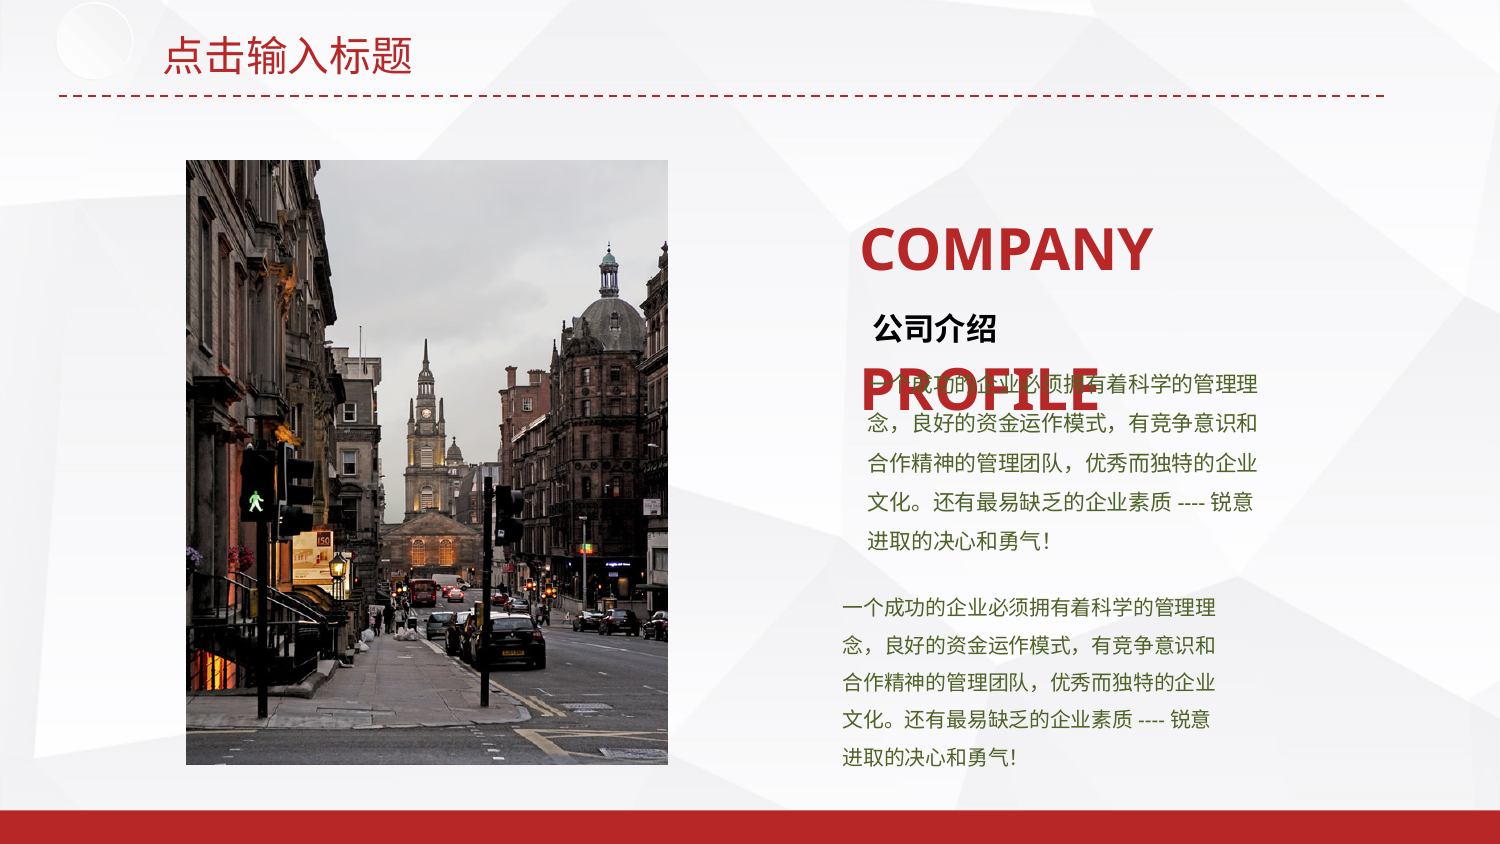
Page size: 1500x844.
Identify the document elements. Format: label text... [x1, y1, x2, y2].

text_box 一个成功的企业必须拥有着科学的管理理 念，良好的资金运作模式，有竞争意识和 合作精神的管理团队，优秀而独特的企业 文化。还有最易缺乏的企业素质----锐意 进取的决心和勇气！ [853, 350, 1378, 562]
text_box 公司介绍 [857, 301, 1013, 350]
picture [0, 0, 1500, 810]
text_box 一个成功的企业必须拥有着科学的管理理 念，良好的资金运作模式，有竞争意识和 合作精神的管理团队，优秀而独特的企业 文化。还有最易缺乏的企业素质----锐意 进取的决心和勇气！ [828, 574, 1378, 777]
list 点击输入标题 [147, 20, 561, 89]
text_box COMPANY PROFILE [844, 204, 1291, 430]
